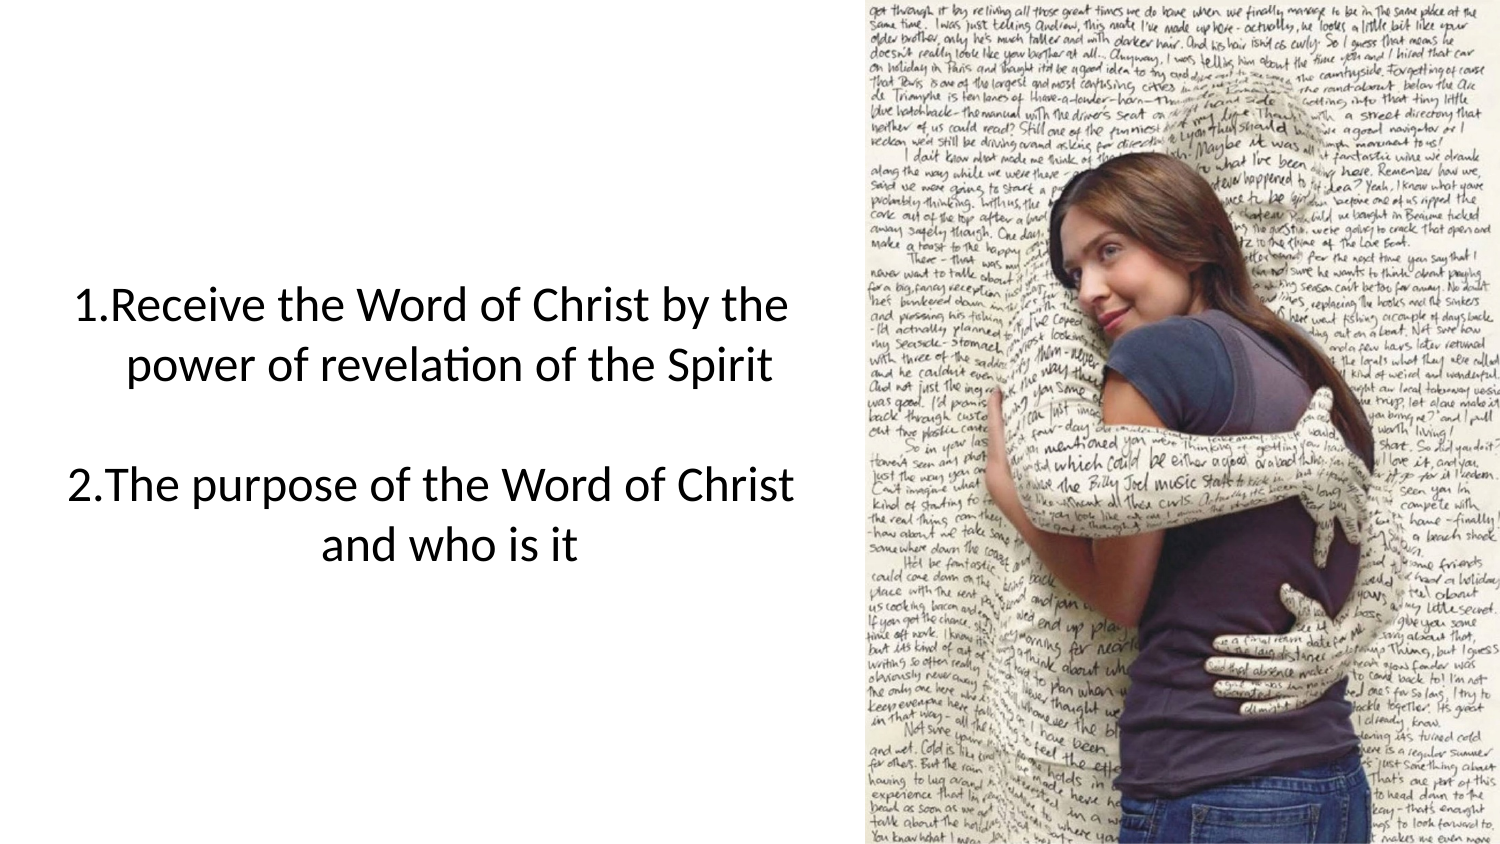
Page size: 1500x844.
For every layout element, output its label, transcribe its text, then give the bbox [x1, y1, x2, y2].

picture [864, 0, 1500, 844]
text_box Receive the Word of Christ by the power of revelation of the Spirit The purpose of the Word of Christ and who is it [29, 264, 833, 580]
